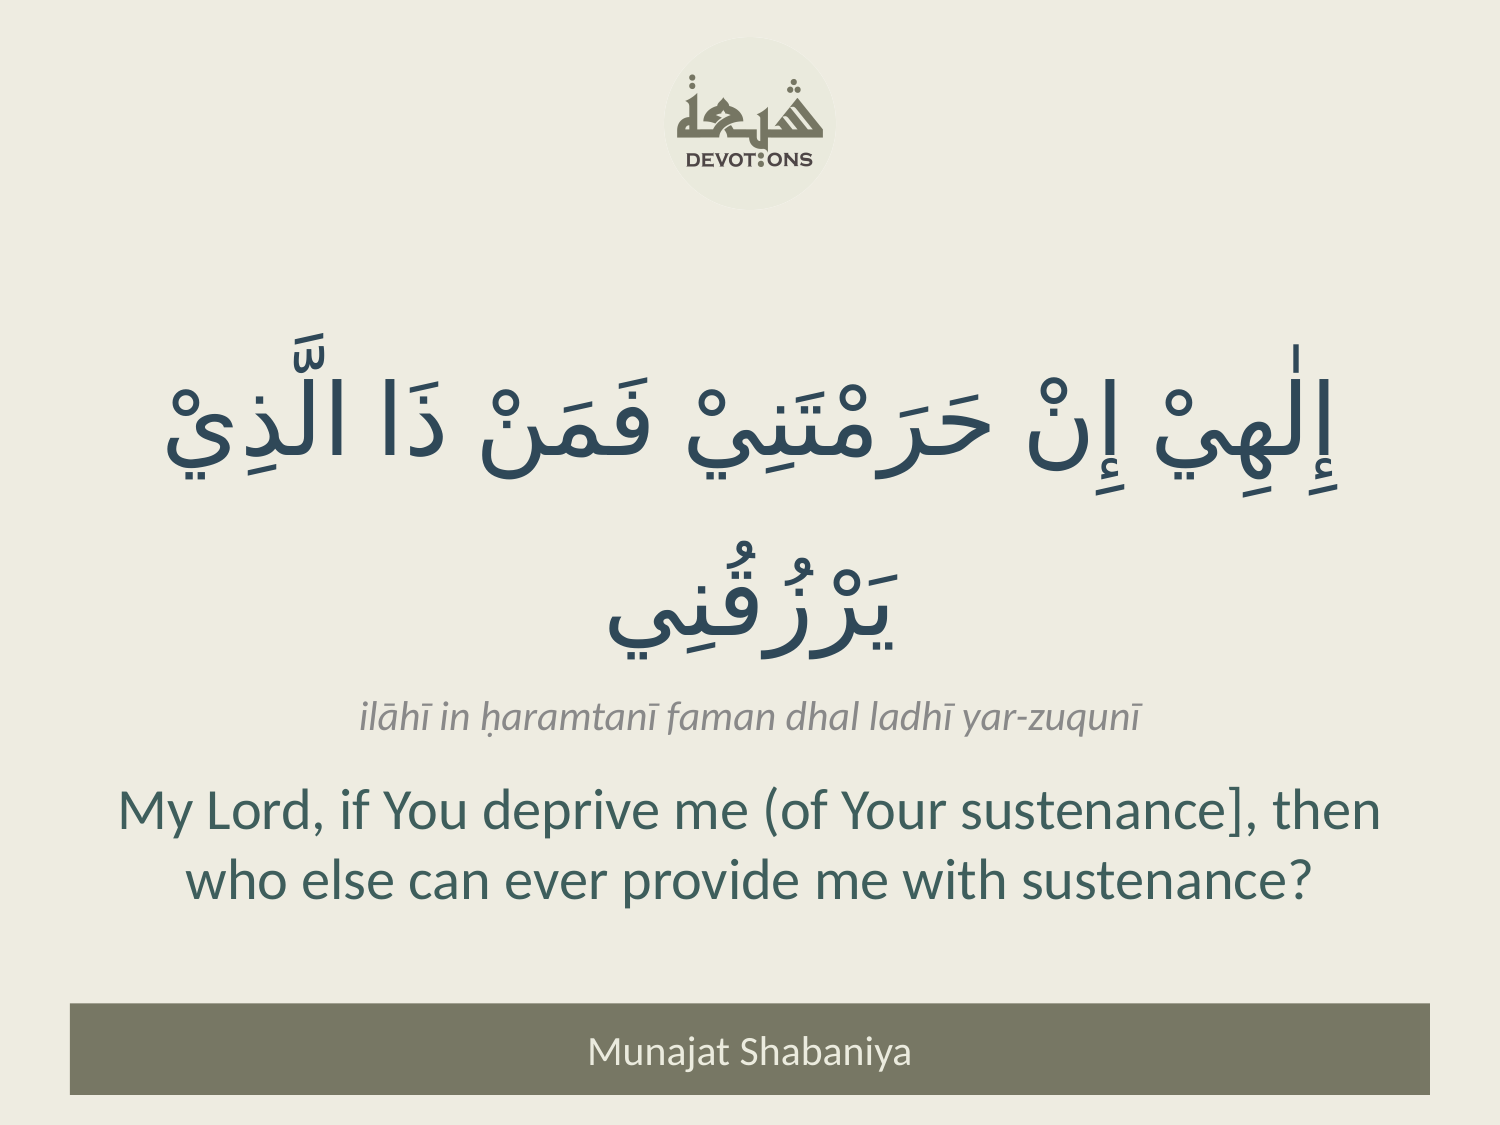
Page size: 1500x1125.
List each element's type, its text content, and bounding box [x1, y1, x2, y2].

list إِلٰهِيْ إِنْ حَرَمْتَنِيْ فَمَنْ ذَا الَّذِيْ يَرْزُقُنِي ilāhī in ḥaramtanī faman dhal ladhī yar-zuqunī My Lord, if You deprive me (of Your sustenance], then who else can ever provide me with sustenance? [69, 203, 1430, 1003]
picture [656, 29, 844, 203]
list Munajat Shabaniya [69, 1003, 1430, 1095]
